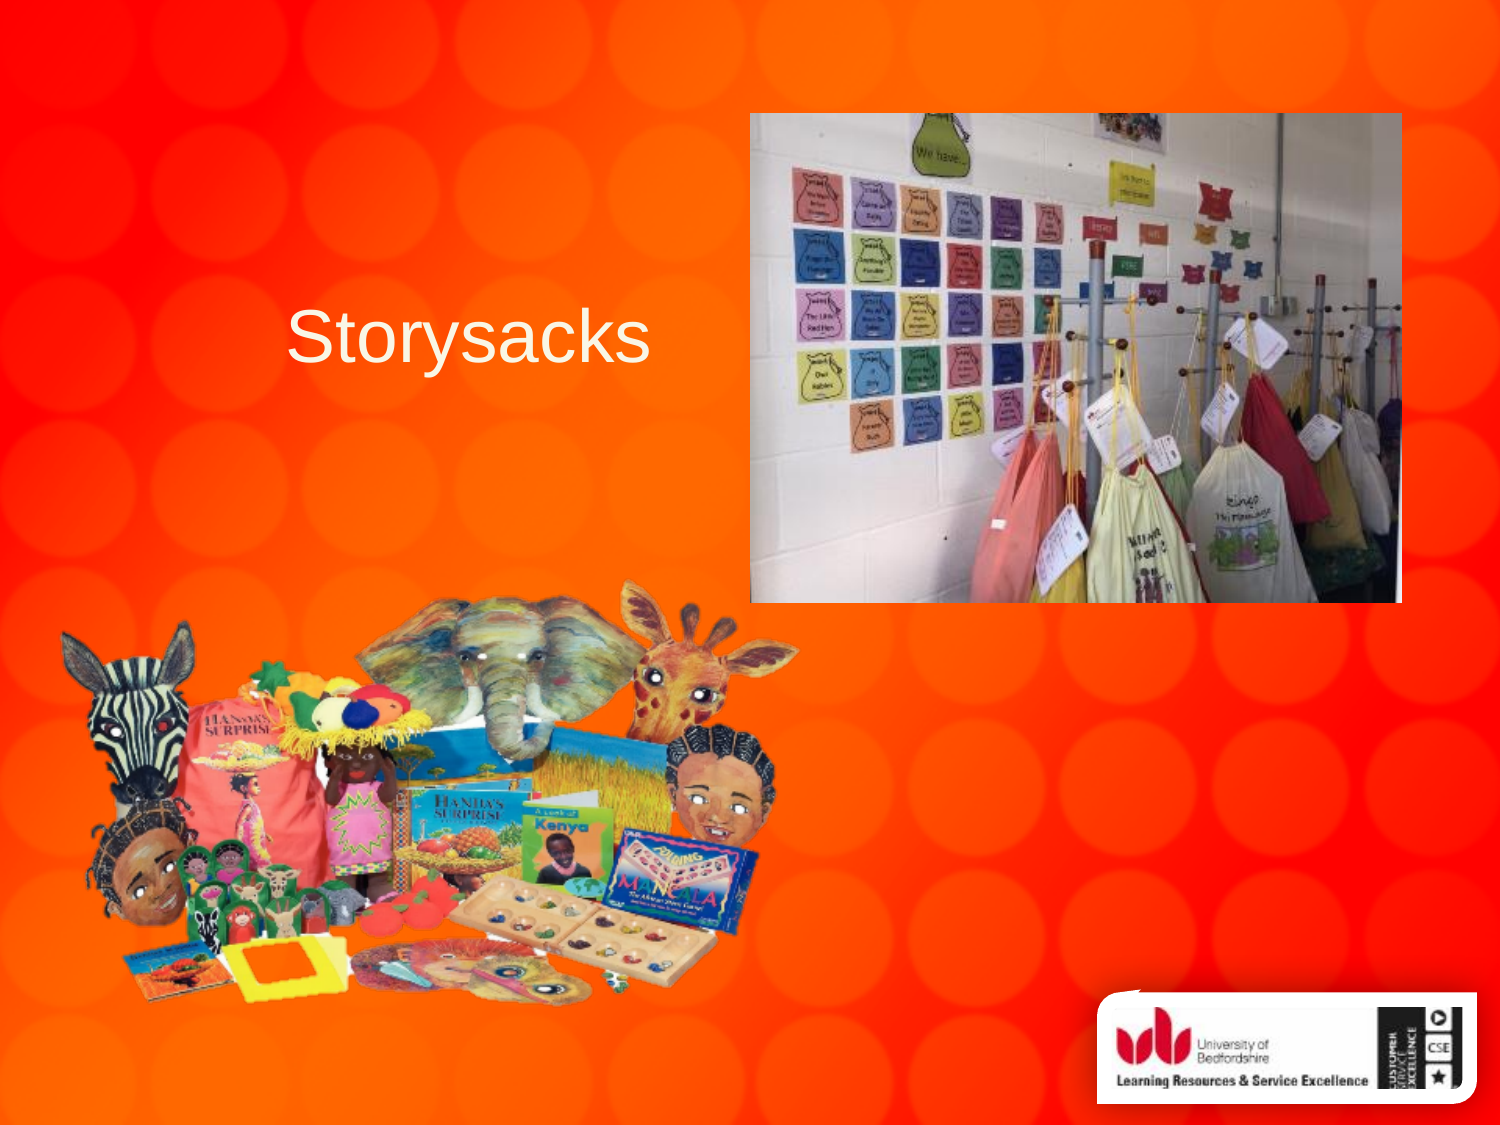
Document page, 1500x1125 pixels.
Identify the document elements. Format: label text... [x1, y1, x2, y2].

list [749, 113, 1402, 603]
title Storysacks [160, 295, 744, 459]
picture [0, 0, 1500, 1125]
